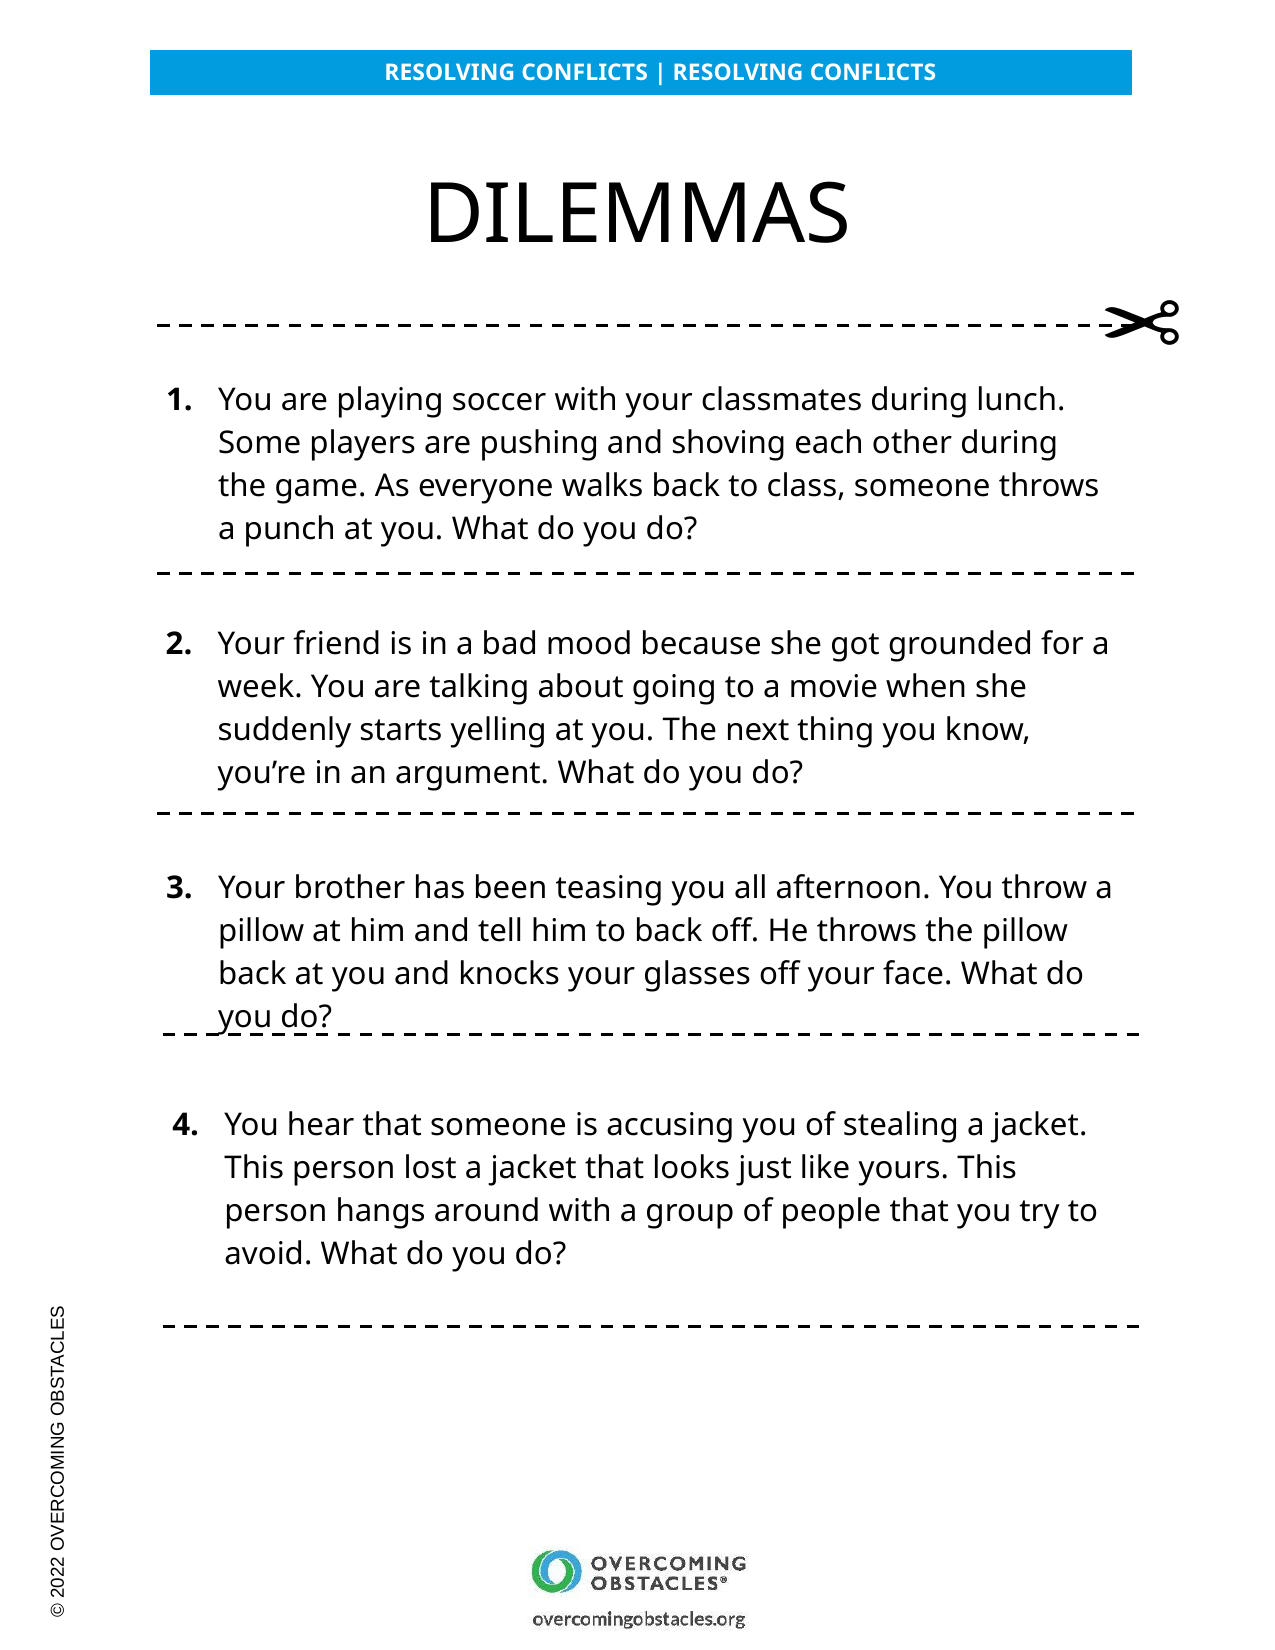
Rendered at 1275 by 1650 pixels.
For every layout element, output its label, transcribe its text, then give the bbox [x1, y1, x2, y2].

text_box ✂ [1072, 251, 1199, 402]
text_box 4. You hear that someone is accusing you of stealing a jacket. This person lost a jacket that looks just like yours. This person hangs around with a group of people that you try to avoid. What do you do? [157, 1083, 1136, 1286]
text_box [1082, 50, 1132, 95]
text_box © 2022 OVERCOMING OBSTACLES [33, 1264, 79, 1633]
text_box RESOLVING CONFLICTS | RESOLVING CONFLICTS [239, 43, 1082, 99]
text_box 3. Your brother has been teasing you all afternoon. You throw a pillow at him and tell him to back off. He throws the pillow back at you and knocks your glasses off your face. What do you do? [151, 846, 1130, 1049]
picture [516, 1529, 766, 1650]
text_box 1. You are playing soccer with your classmates during lunch. Some players are pushing and shoving each other during the game. As everyone walks back to class, someone throws a punch at you. What do you do? [151, 358, 1130, 561]
text_box DILEMMAS [189, 144, 1086, 275]
text_box 2. Your friend is in a bad mood because she got grounded for a week. You are talking about going to a movie when she suddenly starts yelling at you. The next thing you know, you’re in an argument. What do you do? [150, 602, 1140, 805]
text_box [150, 50, 239, 95]
